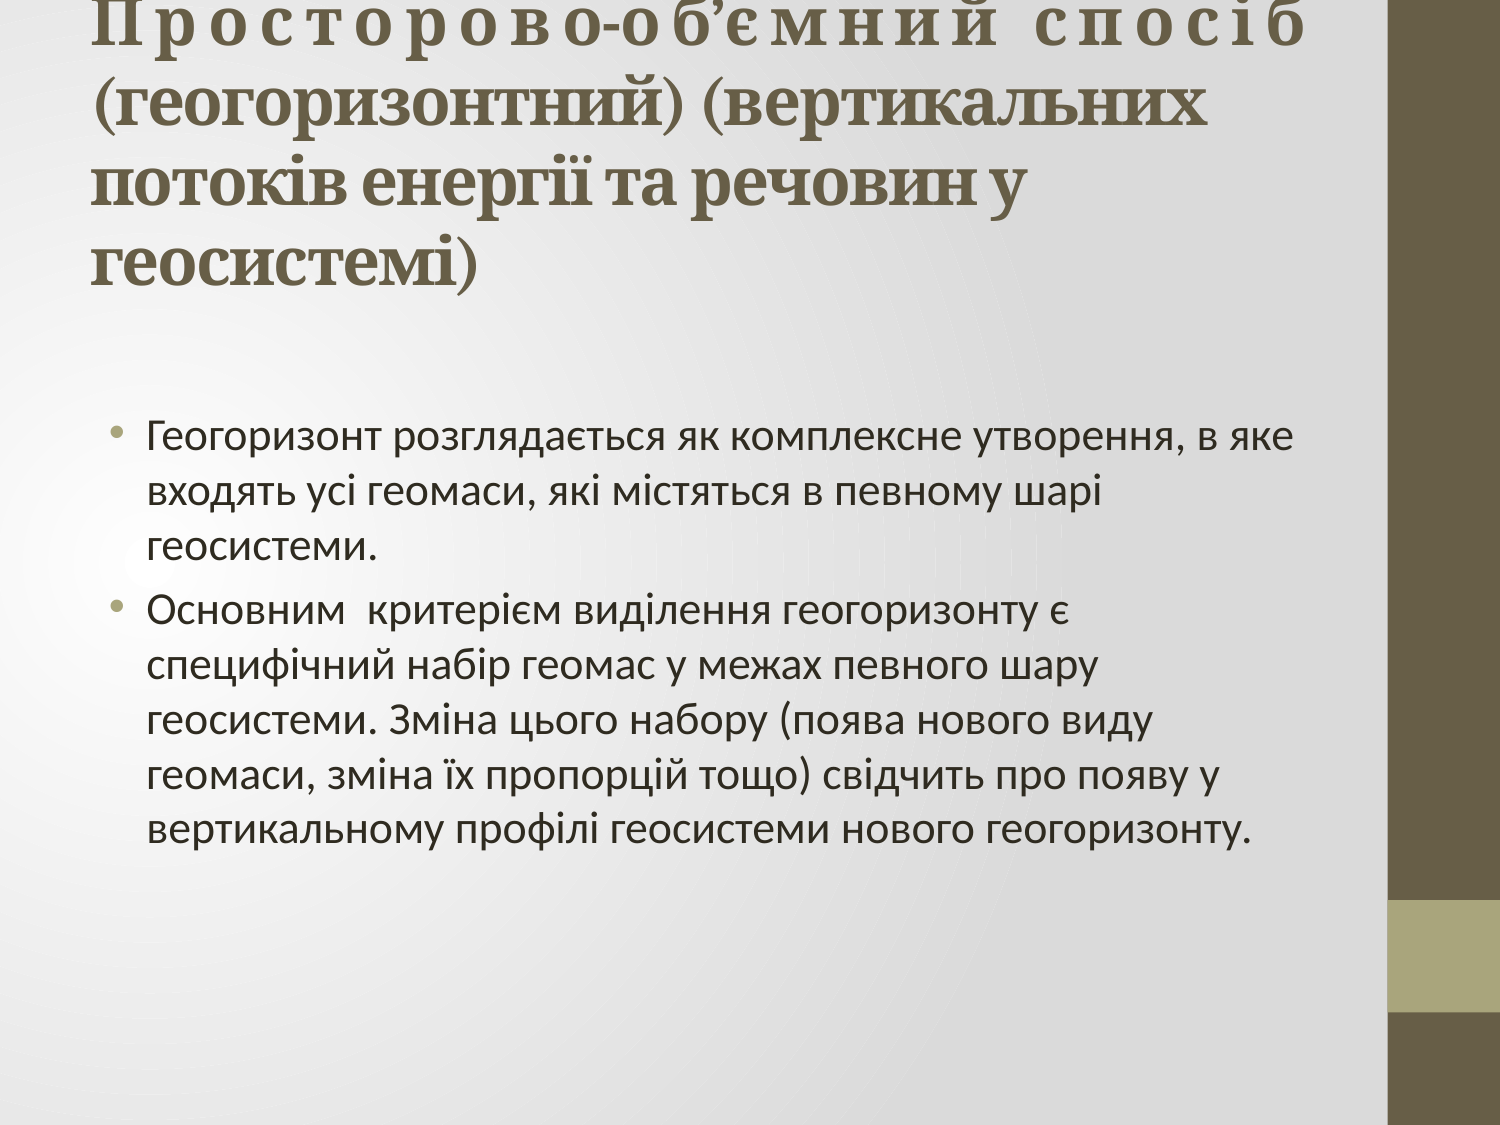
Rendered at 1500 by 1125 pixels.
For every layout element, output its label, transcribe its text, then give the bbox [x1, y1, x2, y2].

list Геогоризонт розглядається як комплексне утворення, в яке входять усі геомаси, які містяться в певному шарі геосистеми. Основним критерієм виділення геогоризонту є специфічний набір геомас у межах певного шару геосистеми. Зміна цього набору (поява нового виду геомаси, зміна їх пропорцій тощо) свідчить про появу у вертикальному профілі геосистеми нового геогоризонту. [75, 397, 1325, 1125]
title П р о с т о р о в о-о б’є м н и й с п о с і б (геогоризонтний) (вертикальних потоків енергії та речовин у геосистемі) [75, 45, 1325, 233]
